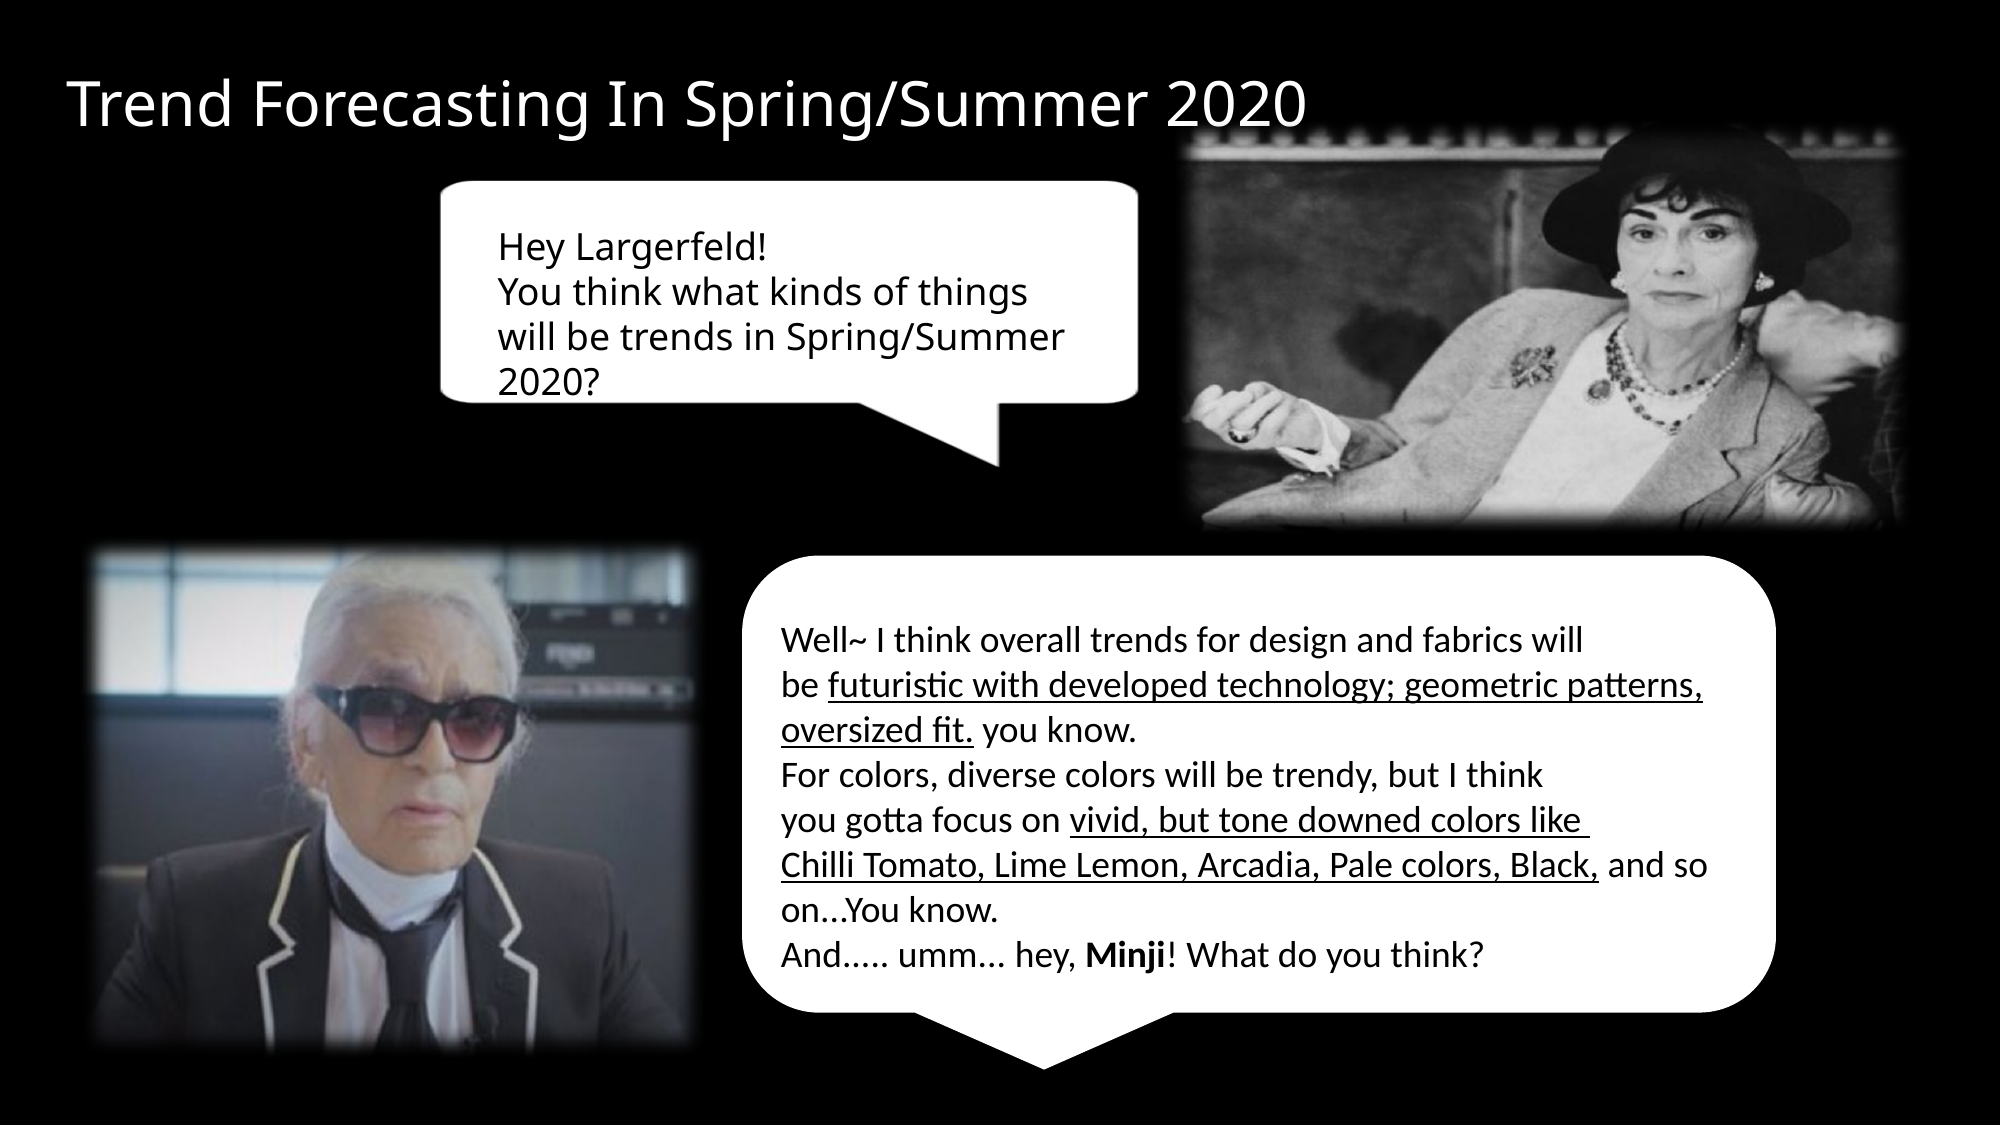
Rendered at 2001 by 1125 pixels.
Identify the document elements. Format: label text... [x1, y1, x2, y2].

text_box [742, 555, 1776, 1070]
text_box Well~ I think overall trends for design and fabrics will be futuristic with developed technology; geometric patterns, oversized fit. you know. For colors, diverse colors will be trendy, but I think you gotta focus on vivid, but tone downed colors like Chilli Tomato, Lime Lemon, Arcadia, Pale colors, Black, and so on...You know. And..... umm... hey, Minji! What do you think? [765, 607, 1753, 983]
picture [78, 102, 1913, 1059]
text_box Trend Forecasting In Spring/Summer 2020 [51, 56, 1375, 147]
